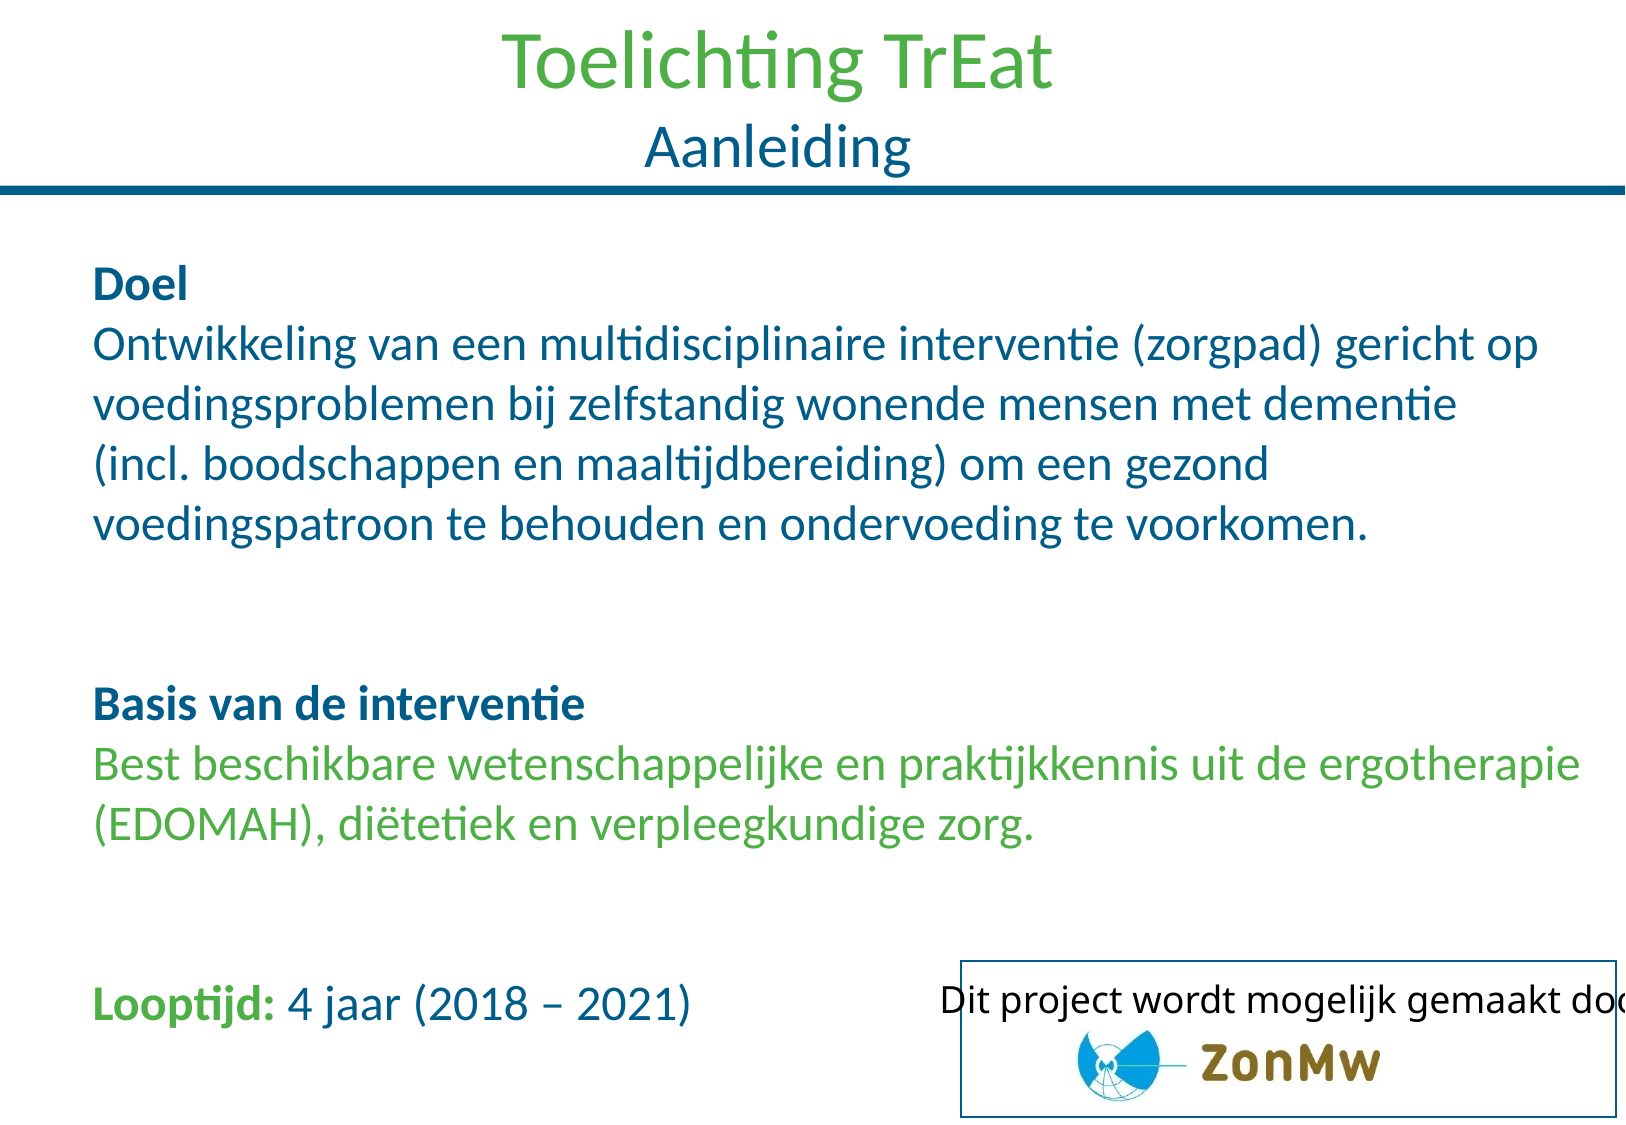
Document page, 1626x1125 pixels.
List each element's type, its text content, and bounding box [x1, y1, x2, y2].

text_box Doel Ontwikkeling van een multidisciplinaire interventie (zorgpad) gericht op voedingsproblemen bij zelfstandig wonende mensen met dementie (incl. boodschappen en maaltijdbereiding) om een gezond voedingspatroon te behouden en ondervoeding te voorkomen. Basis van de interventie Best beschikbare wetenschappelijke en praktijkkennis uit de ergotherapie (EDOMAH), diëtetiek en verpleegkundige zorg. Looptijd: 4 jaar (2018 – 2021) [78, 243, 1617, 1039]
picture [1070, 1030, 1380, 1104]
text_box [961, 1039, 1617, 1118]
text_box Toelichting TrEat Aanleiding [111, 0, 1444, 188]
text_box Dit project wordt mogelijk gemaakt door [924, 968, 1625, 1029]
